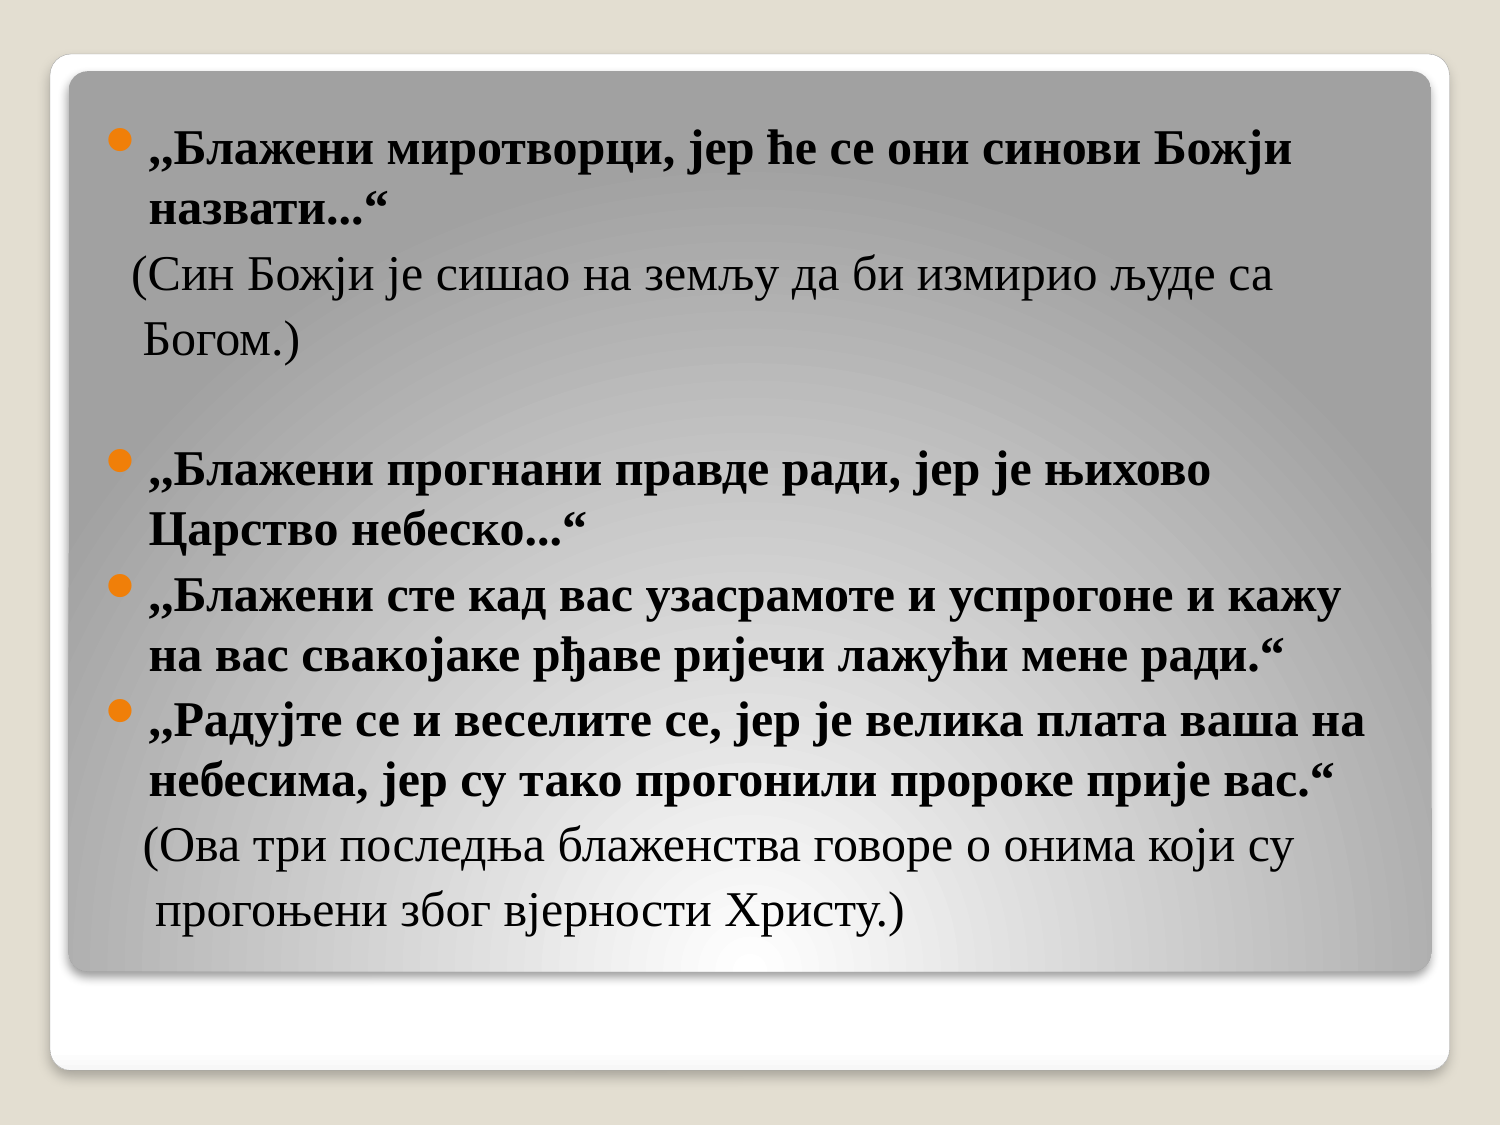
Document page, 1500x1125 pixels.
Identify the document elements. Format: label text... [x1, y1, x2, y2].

list ,,Блажени миротворци, јер ће се они синови Божји назвати...“ (Син Божји је сишао на земљу да би измирио људе са Богом.) ,,Блажени прогнани правде ради, јер је њихово Царство небеско...“ ,,Блажени сте кад вас узасрамоте и успрогоне и кажу на вас свакојаке рђаве ријечи лажући мене ради.“ ,,Радујте се и веселите се, јер је велика плата ваша на небесима, јер су тако прогонили пророке прије вас.“ (Ова три последња блаженства говоре о онима који су прогоњени због вјерности Христу.) [75, 99, 1418, 963]
